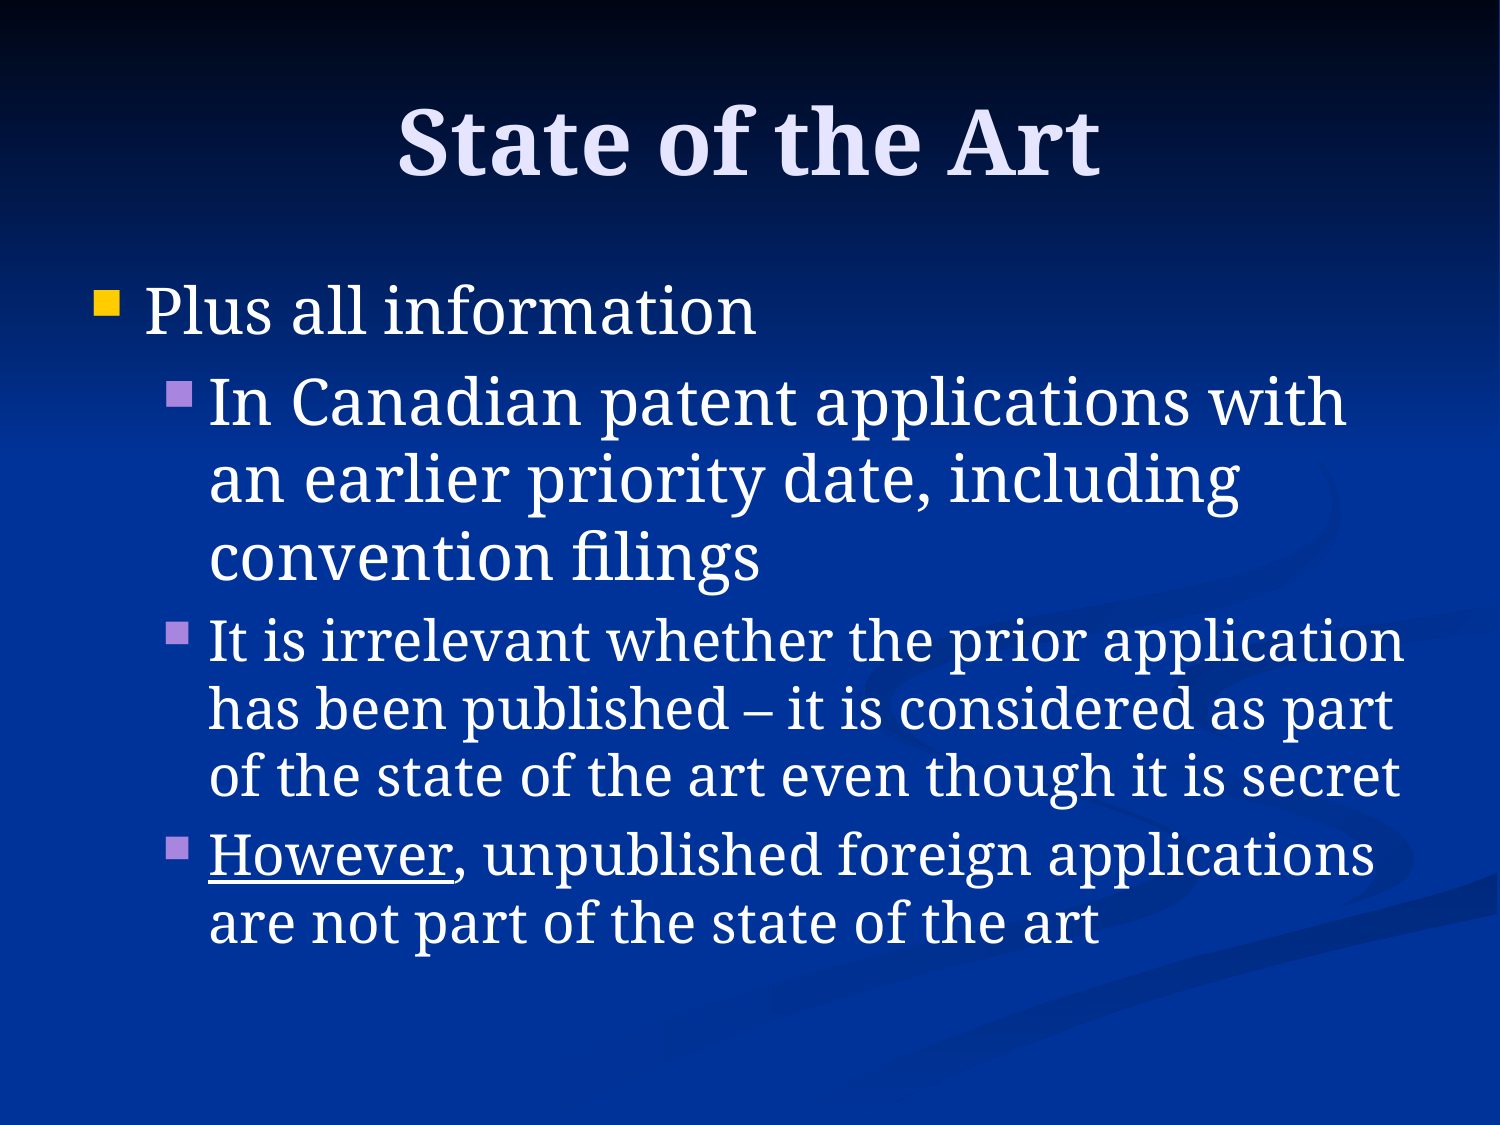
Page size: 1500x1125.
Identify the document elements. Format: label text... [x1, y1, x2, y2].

title State of the Art [74, 44, 1426, 233]
list Plus all information In Canadian patent applications with an earlier priority date, including convention filings It is irrelevant whether the prior application has been published – it is considered as part of the state of the art even though it is secret However, unpublished foreign applications are not part of the state of the art [74, 262, 1426, 1006]
